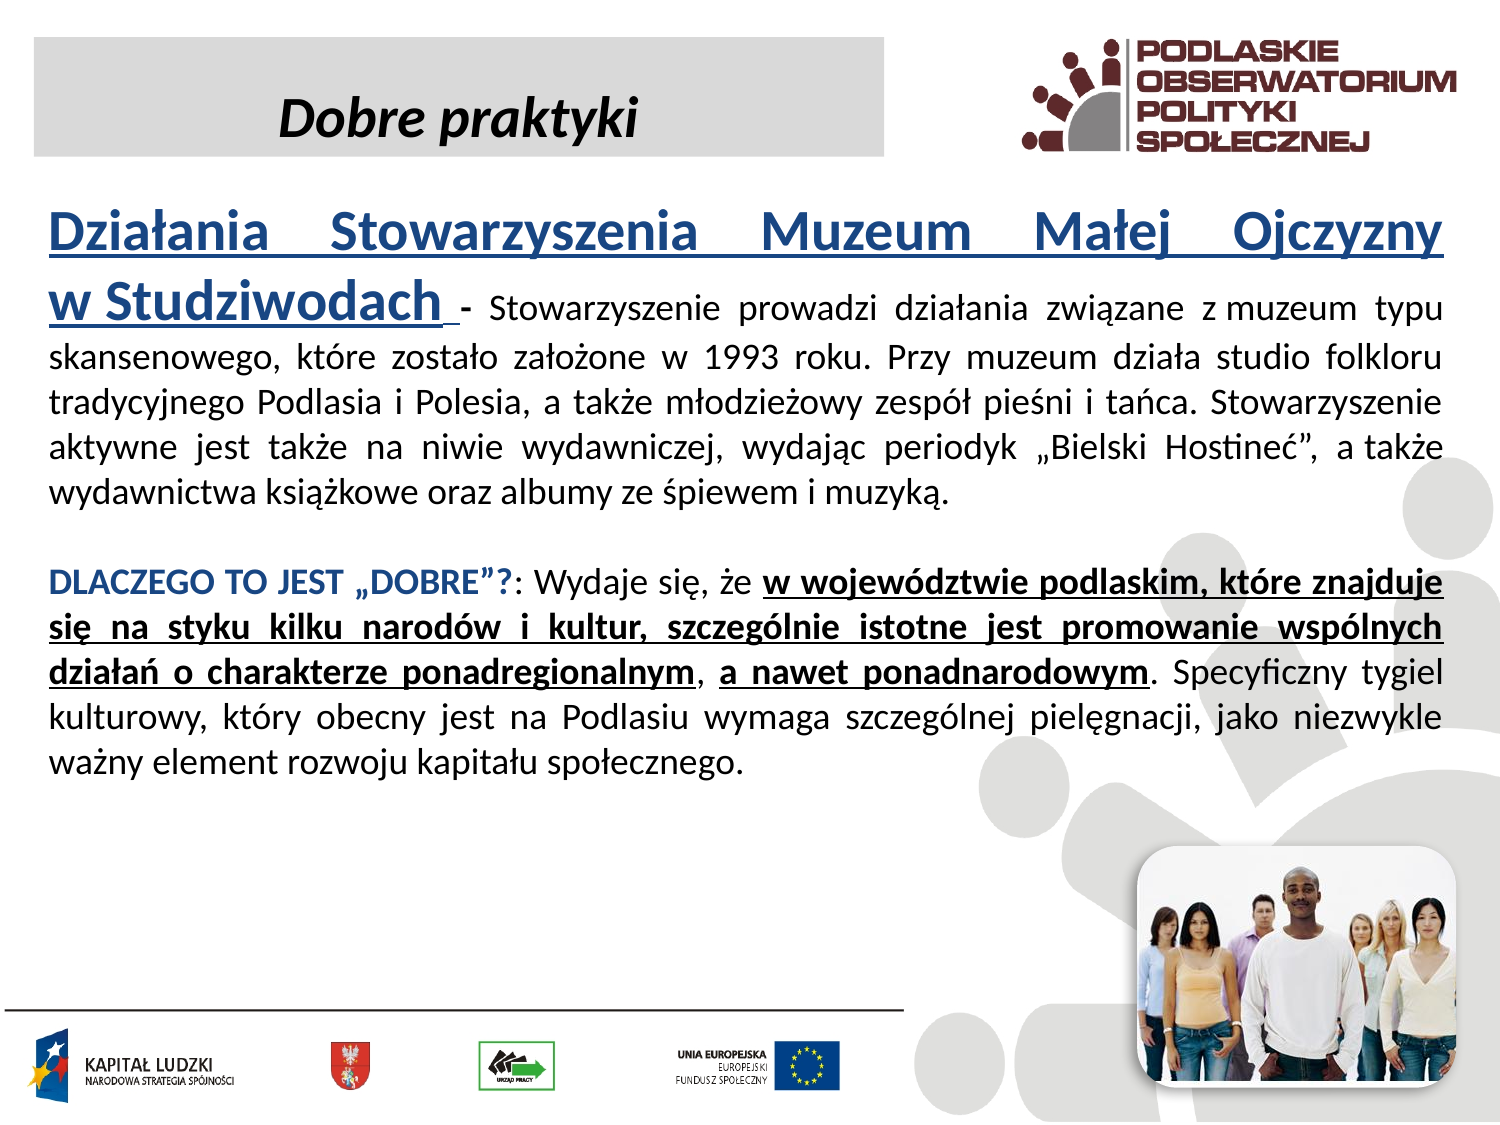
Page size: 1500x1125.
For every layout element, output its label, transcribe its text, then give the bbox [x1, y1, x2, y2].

picture [0, 1, 1500, 1125]
text_box Dobre praktyki [33, 37, 885, 157]
text_box Działania Stowarzyszenia Muzeum Małej Ojczyzny w Studziwodach - Stowarzyszenie prowadzi działania związane z muzeum typu skansenowego, które zostało założone w 1993 roku. Przy muzeum działa studio folkloru tradycyjnego Podlasia i Polesia, a także młodzieżowy zespół pieśni i tańca. Stowarzyszenie aktywne jest także na niwie wydawniczej, wydając periodyk „Bielski Hostineć”, a także wydawnictwa książkowe oraz albumy ze śpiewem i muzyką. DLACZEGO TO JEST „DOBRE”?: Wydaje się, że w województwie podlaskim, które znajduje się na styku kilku narodów i kultur, szczególnie istotne jest promowanie wspólnych działań o charakterze ponadregionalnym, a nawet ponadnarodowym. Specyficzny tygiel kulturowy, który obecny jest na Podlasiu wymaga szczególnej pielęgnacji, jako niezwykle ważny element rozwoju kapitału społecznego. [33, 184, 1459, 1015]
